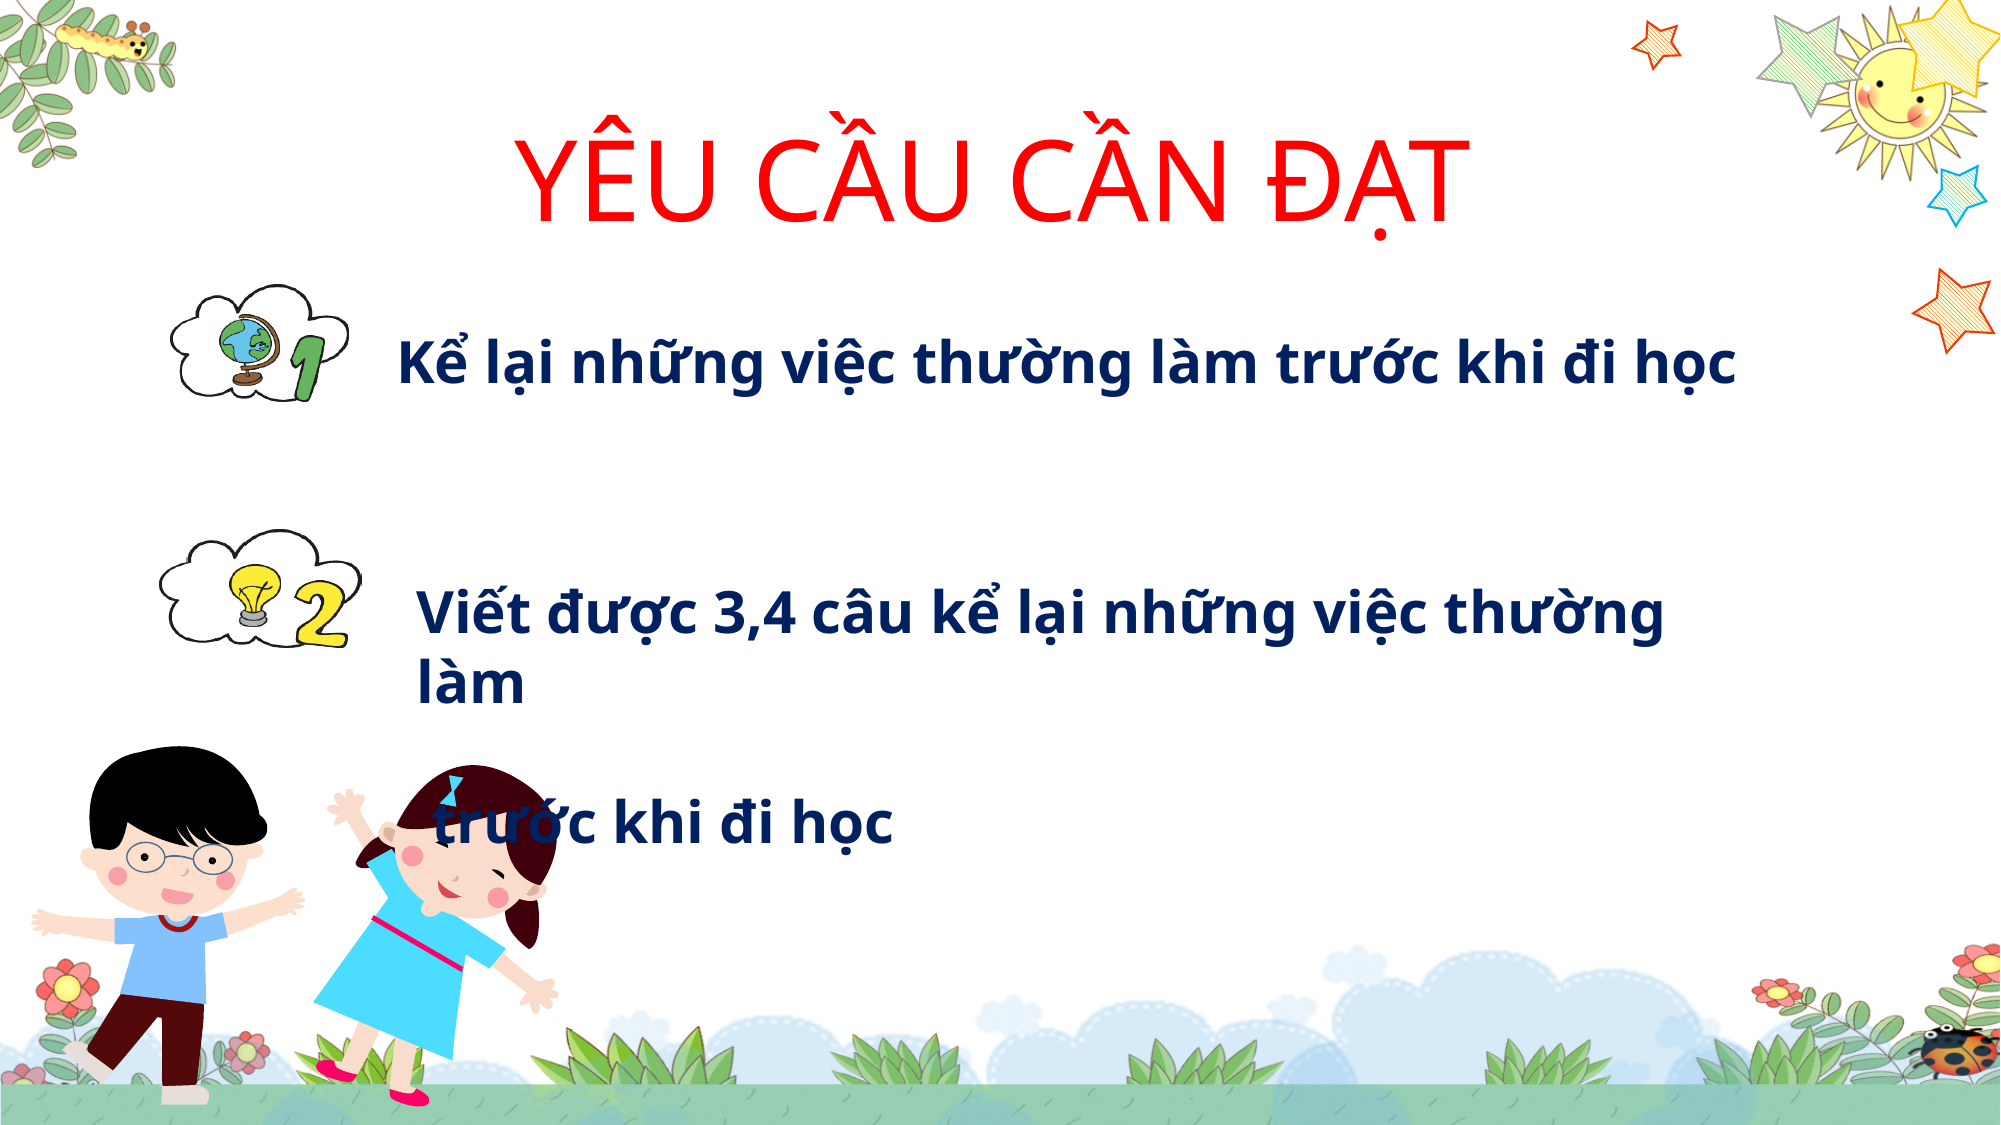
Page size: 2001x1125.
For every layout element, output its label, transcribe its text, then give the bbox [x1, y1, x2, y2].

text_box YÊU CẦU CẦN ĐẠT [500, 101, 1660, 252]
text_box [1630, 19, 1682, 72]
text_box [1755, 14, 1864, 120]
text_box [1910, 267, 1996, 355]
picture [0, 0, 2001, 1125]
text_box [1926, 164, 1989, 229]
text_box [1897, 0, 2000, 99]
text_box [170, 284, 1843, 405]
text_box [159, 529, 1772, 796]
